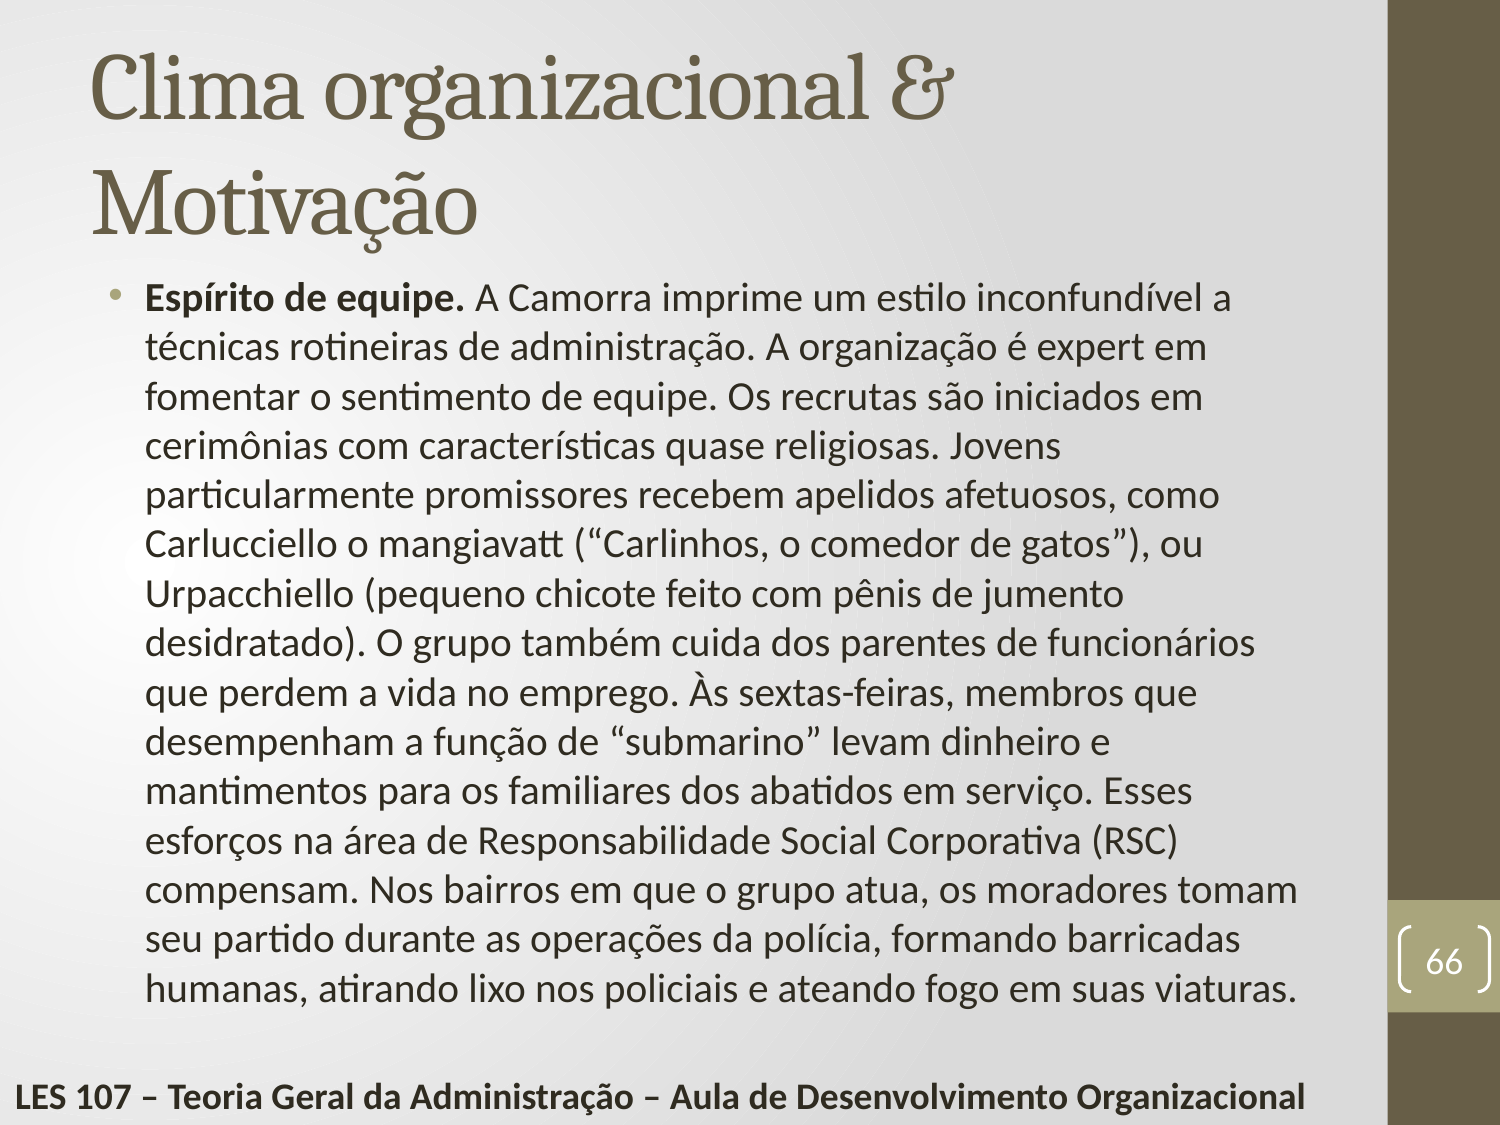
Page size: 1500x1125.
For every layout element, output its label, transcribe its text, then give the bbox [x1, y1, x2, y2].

slide_number 66 [1397, 925, 1492, 994]
list Espírito de equipe. A Camorra imprime um estilo inconfundível a técnicas rotineiras de administração. A organização é expert em fomentar o sentimento de equipe. Os recrutas são iniciados em cerimônias com características quase religiosas. Jovens particularmente promissores recebem apelidos afetuosos, como Carlucciello o mangiavatt (“Carlinhos, o comedor de gatos”), ou Urpacchiello (pequeno chicote feito com pênis de jumento desidratado). O grupo também cuida dos parentes de funcionários que perdem a vida no emprego. Às sextas-feiras, membros que desempenham a função de “submarino” levam dinheiro e mantimentos para os familiares dos abatidos em serviço. Esses esforços na área de Responsabilidade Social Corporativa (RSC) compensam. Nos bairros em que o grupo atua, os moradores tomam seu partido durante as operações da polícia, formando barricadas humanas, atirando lixo nos policiais e ateando fogo em suas viaturas. [75, 262, 1325, 1050]
title Clima organizacional & Motivação [75, 45, 1325, 233]
